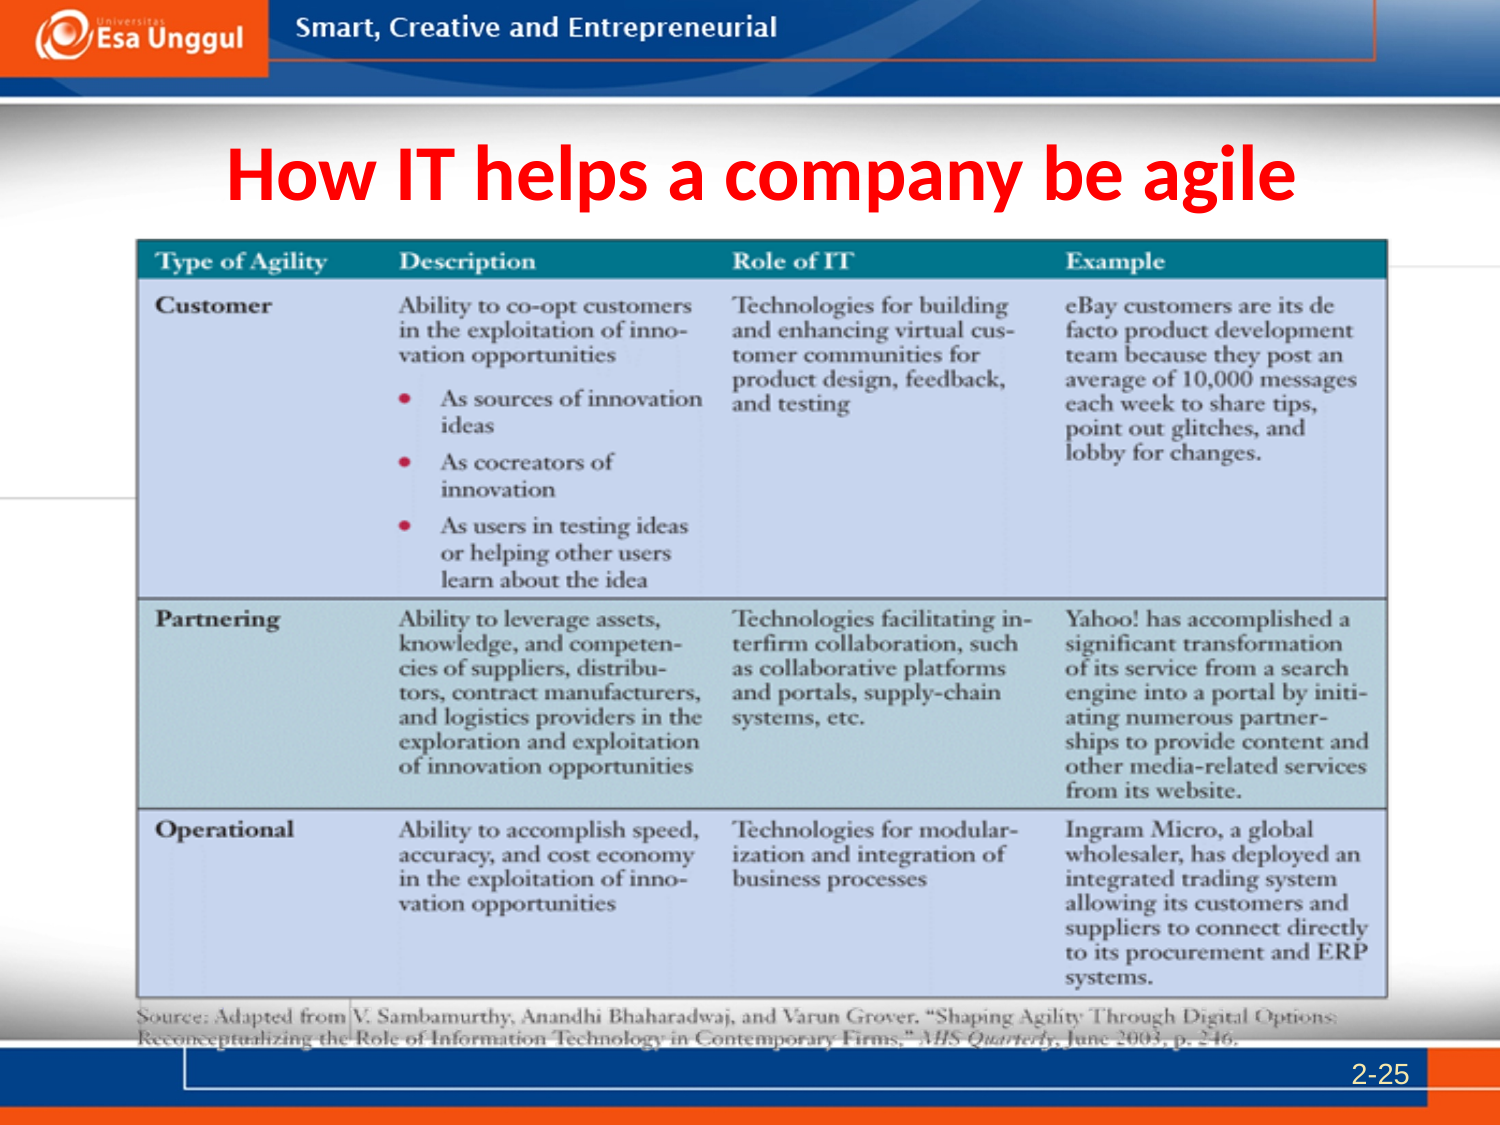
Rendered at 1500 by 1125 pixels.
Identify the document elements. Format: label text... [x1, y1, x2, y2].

slide_number 2-25 [1074, 1042, 1425, 1103]
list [124, 224, 1413, 1060]
picture [0, 0, 1500, 1125]
title How IT helps a company be agile [87, 75, 1438, 263]
